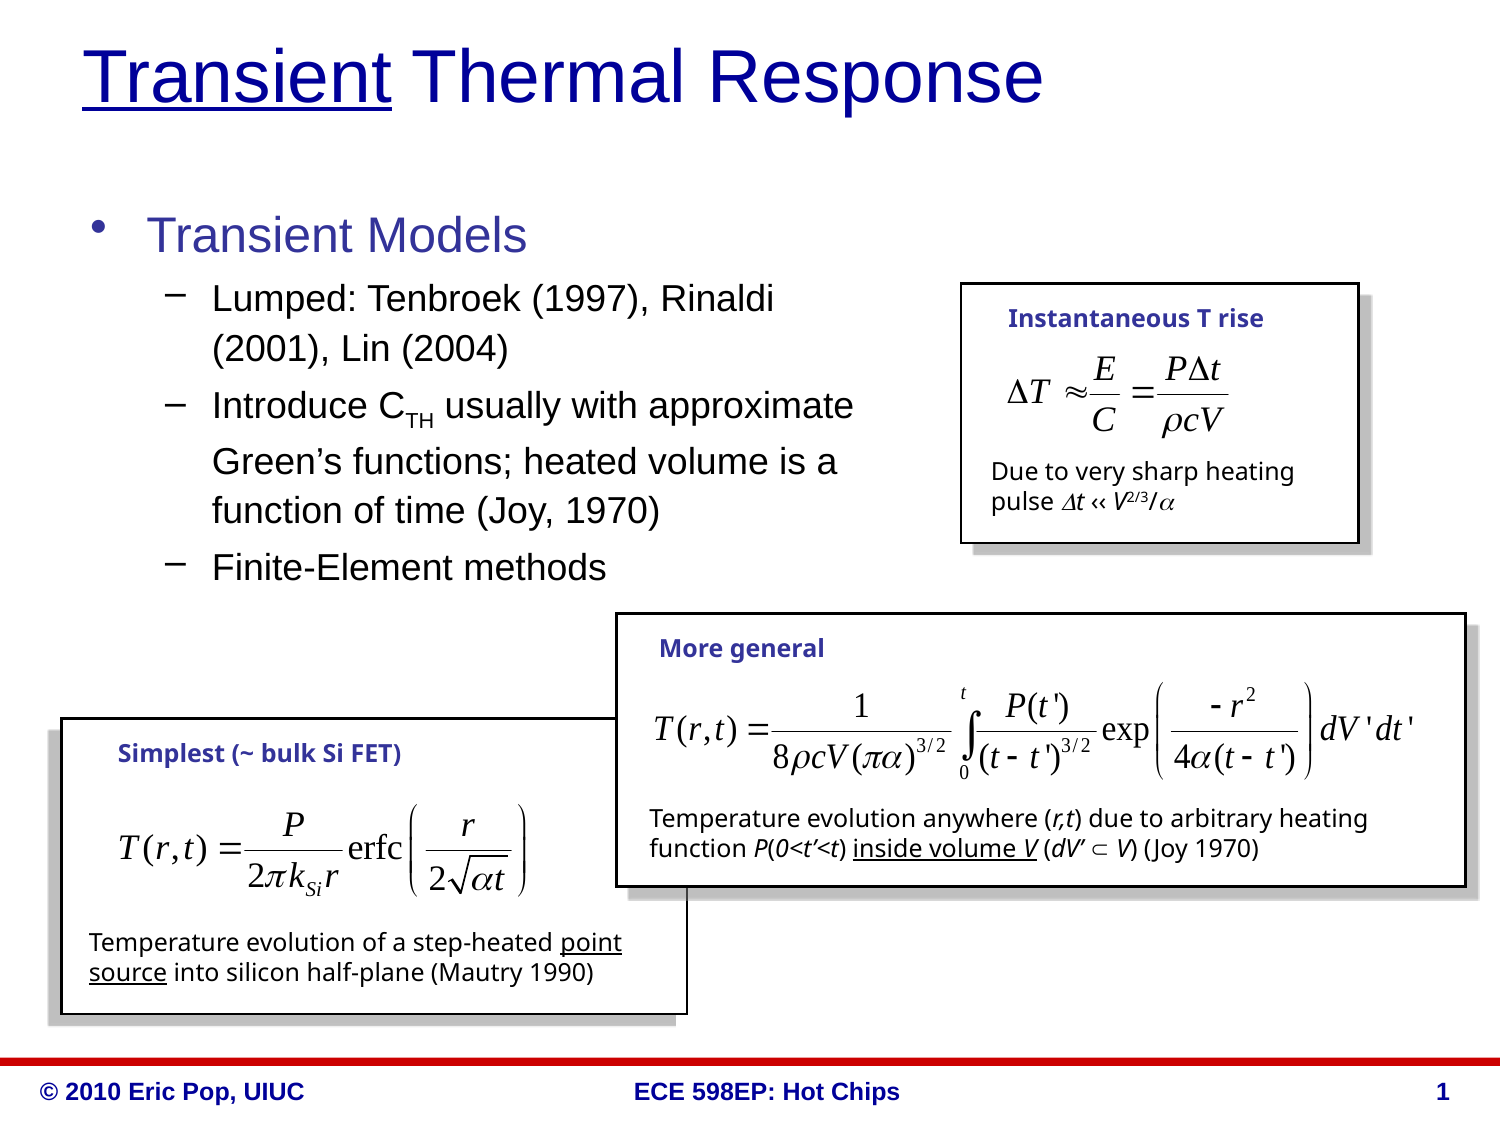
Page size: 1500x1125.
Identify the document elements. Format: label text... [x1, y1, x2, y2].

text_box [1001, 346, 1237, 446]
text_box Simplest (~ bulk Si FET) [103, 730, 417, 775]
text_box Temperature evolution of a step-heated point source into silicon half-plane (Mautry 1990) [73, 918, 680, 994]
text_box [114, 796, 536, 905]
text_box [649, 674, 1419, 789]
text_box [61, 718, 687, 1014]
text_box Due to very sharp heating pulse t ‹‹ V2/3/ [976, 447, 1349, 523]
text_box [616, 613, 1466, 887]
list Transient Models Lumped: Tenbroek (1997), Rinaldi (2001), Lin (2004) Introduce CTH usually with approximate Green’s functions; heated volume is a function of time (Joy, 1970) Finite-Element methods [74, 194, 886, 691]
title Transient Thermal Response [66, 20, 1418, 127]
text_box [961, 283, 1359, 543]
text_box More general [644, 624, 841, 670]
slide_number 1 [1362, 1075, 1451, 1106]
text_box Temperature evolution anywhere (r,t) due to arbitrary heating function P(0<t’<t) inside volume V (dV’  V) (Joy 1970) [634, 795, 1461, 870]
text_box Instantaneous T rise [993, 294, 1280, 340]
